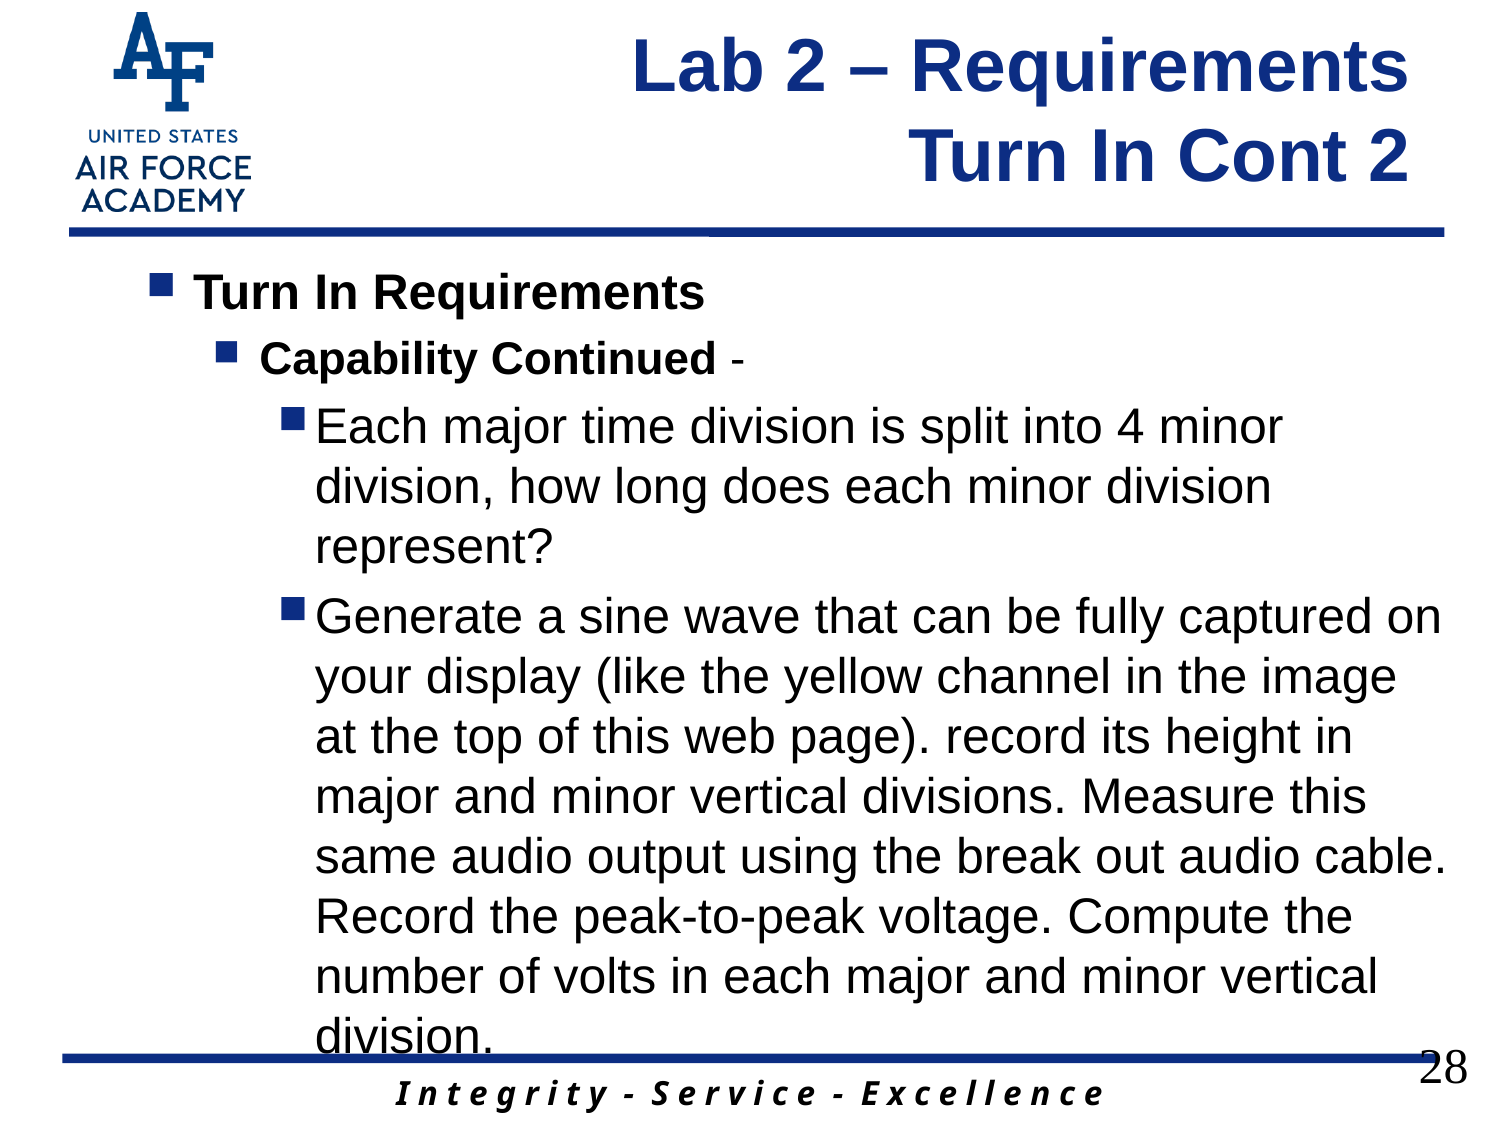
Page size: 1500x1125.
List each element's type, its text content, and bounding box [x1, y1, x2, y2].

slide_number 28 [1133, 1025, 1484, 1105]
picture [75, 12, 251, 212]
title Lab 2 – Requirements Turn In Cont 2 [313, 12, 1427, 201]
list Turn In Requirements Capability Continued - Each major time division is split into 4 minor division, how long does each minor division represent? Generate a sine wave that can be fully captured on your display (like the yellow channel in the image at the top of this web page). record its height in major and minor vertical divisions. Measure this same audio output using the break out audio cable. Record the peak-to-peak voltage. Compute the number of volts in each major and minor vertical division. [131, 251, 1466, 962]
